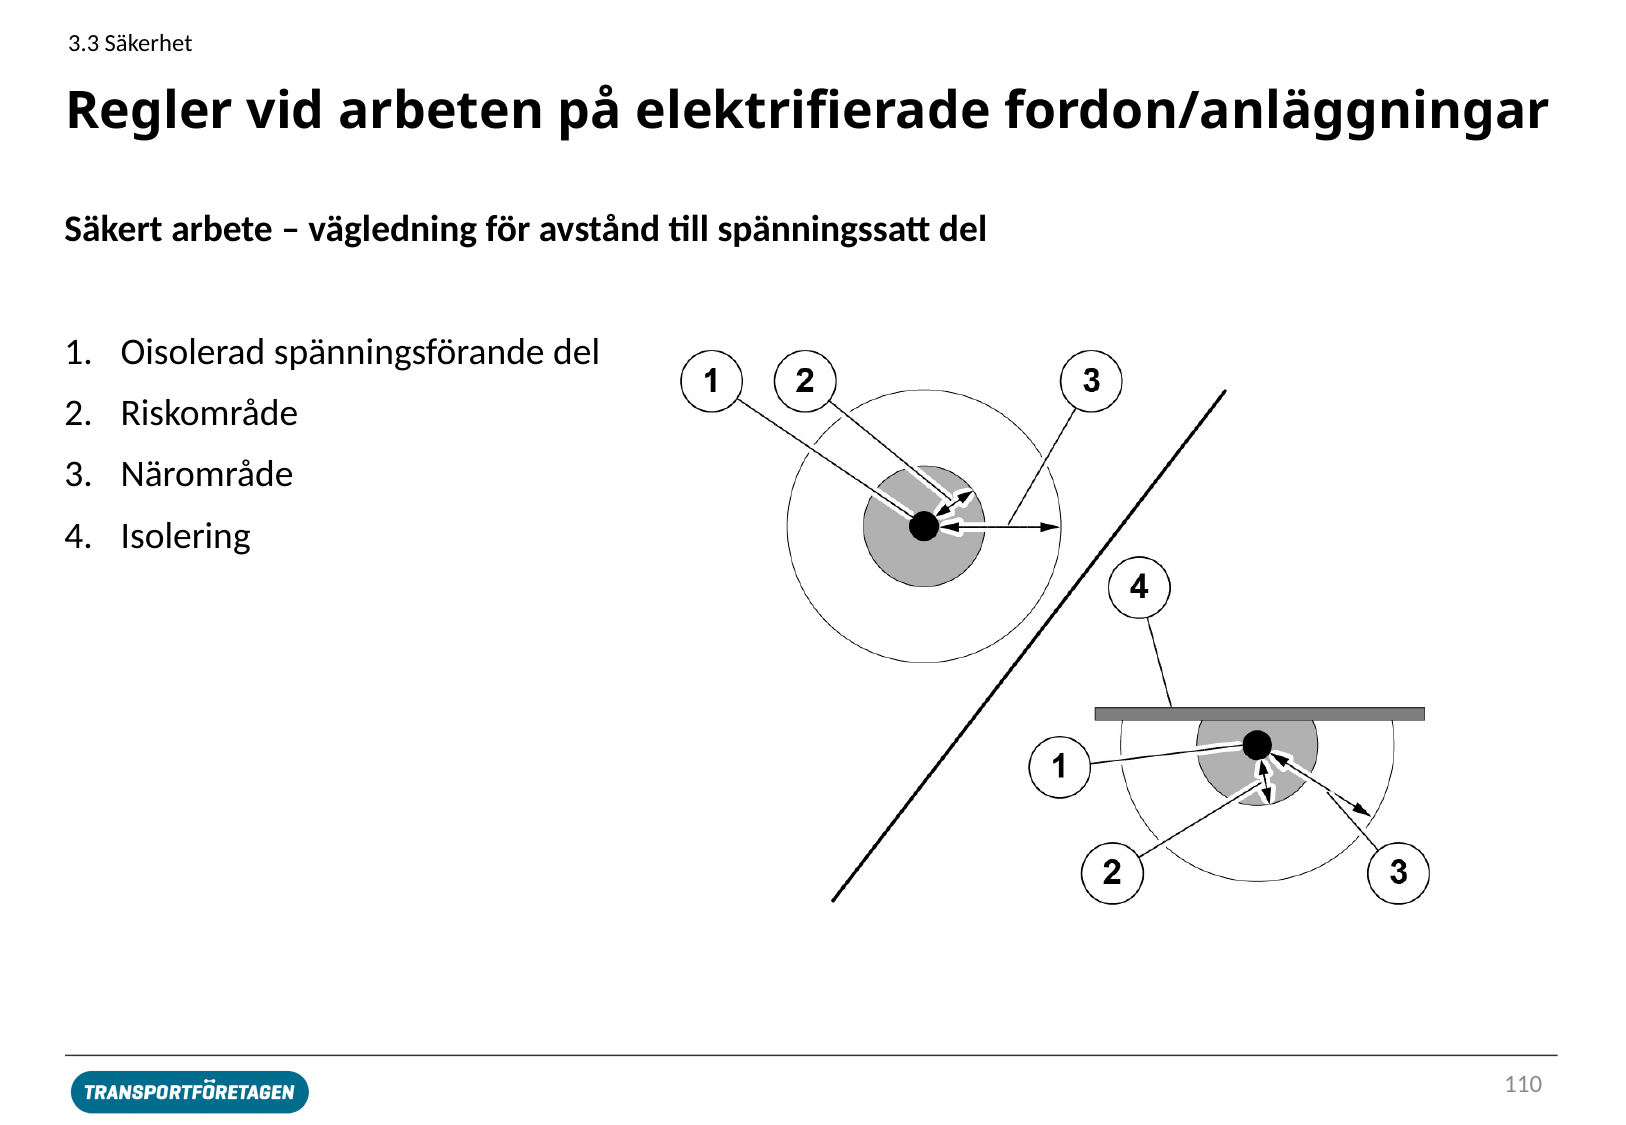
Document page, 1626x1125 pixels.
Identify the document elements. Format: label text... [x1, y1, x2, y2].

title Regler vid arbeten på elektrifierade fordon/anläggningar [65, 83, 1560, 197]
list 3.3 Säkerhet [68, 23, 917, 65]
picture [669, 337, 1443, 916]
slide_number 110 [1461, 1053, 1558, 1113]
list Säkert arbete – vägledning för avstånd till spänningssatt del Oisolerad spänningsförande del Riskområde Närområde Isolering [64, 209, 1558, 1042]
picture [64, 1069, 315, 1116]
